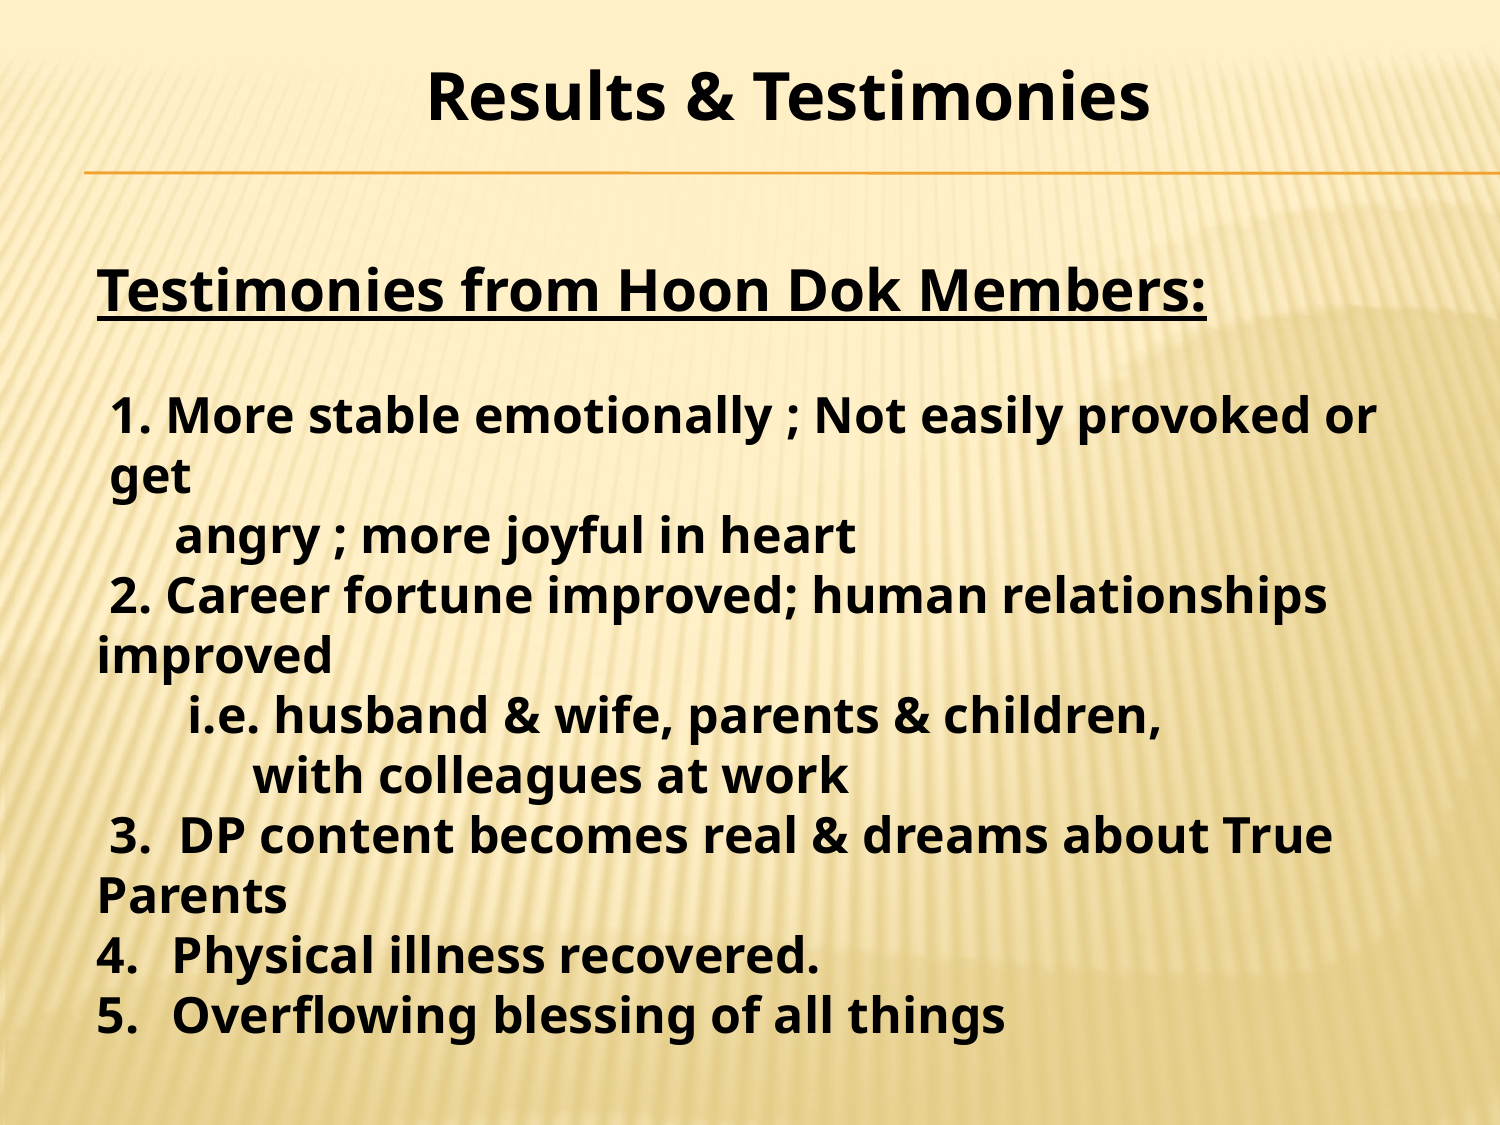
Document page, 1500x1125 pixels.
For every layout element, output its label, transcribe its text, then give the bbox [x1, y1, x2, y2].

text_box Testimonies from Hoon Dok Members: 1. More stable emotionally ; Not easily provoked or get angry ; more joyful in heart 2. Career fortune improved; human relationships improved i.e. husband & wife, parents & children, with colleagues at work 3. DP content becomes real & dreams about True Parents Physical illness recovered. Overflowing blessing of all things [81, 246, 1407, 1051]
text_box Results & Testimonies [410, 46, 1231, 142]
